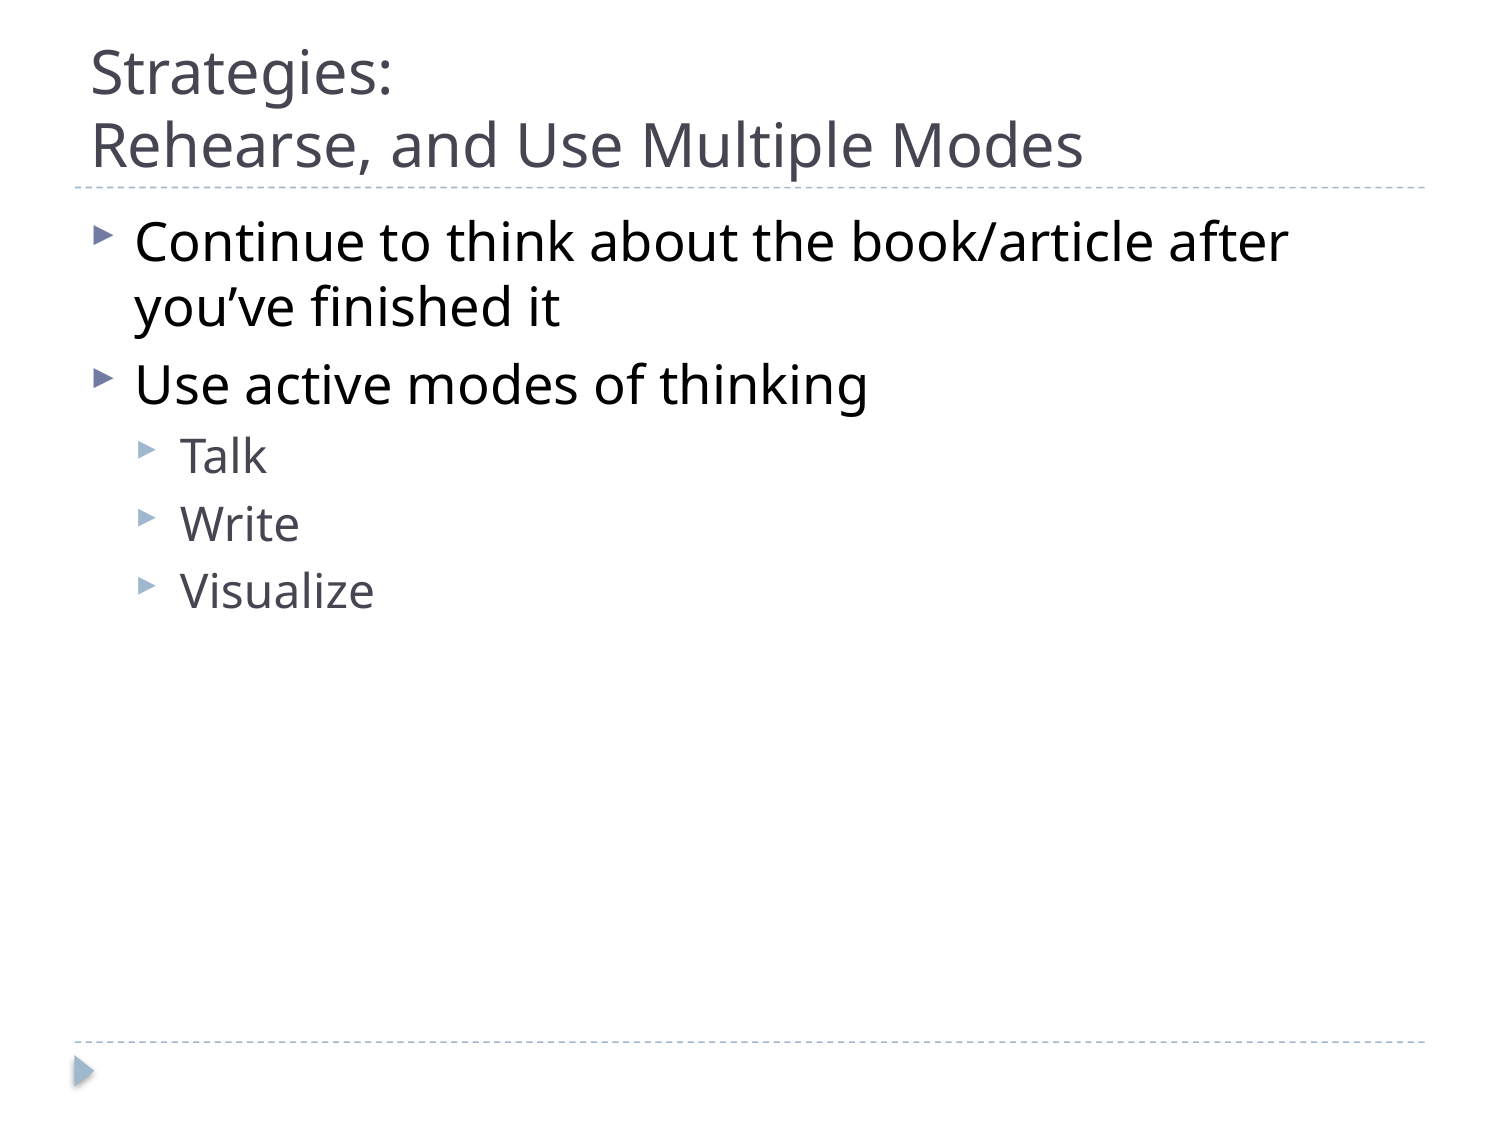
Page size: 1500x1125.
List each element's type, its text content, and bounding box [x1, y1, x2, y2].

title Strategies: Rehearse, and Use Multiple Modes [75, 24, 1425, 188]
list Continue to think about the book/article after you’ve finished it Use active modes of thinking Talk Write Visualize [75, 200, 1425, 1010]
